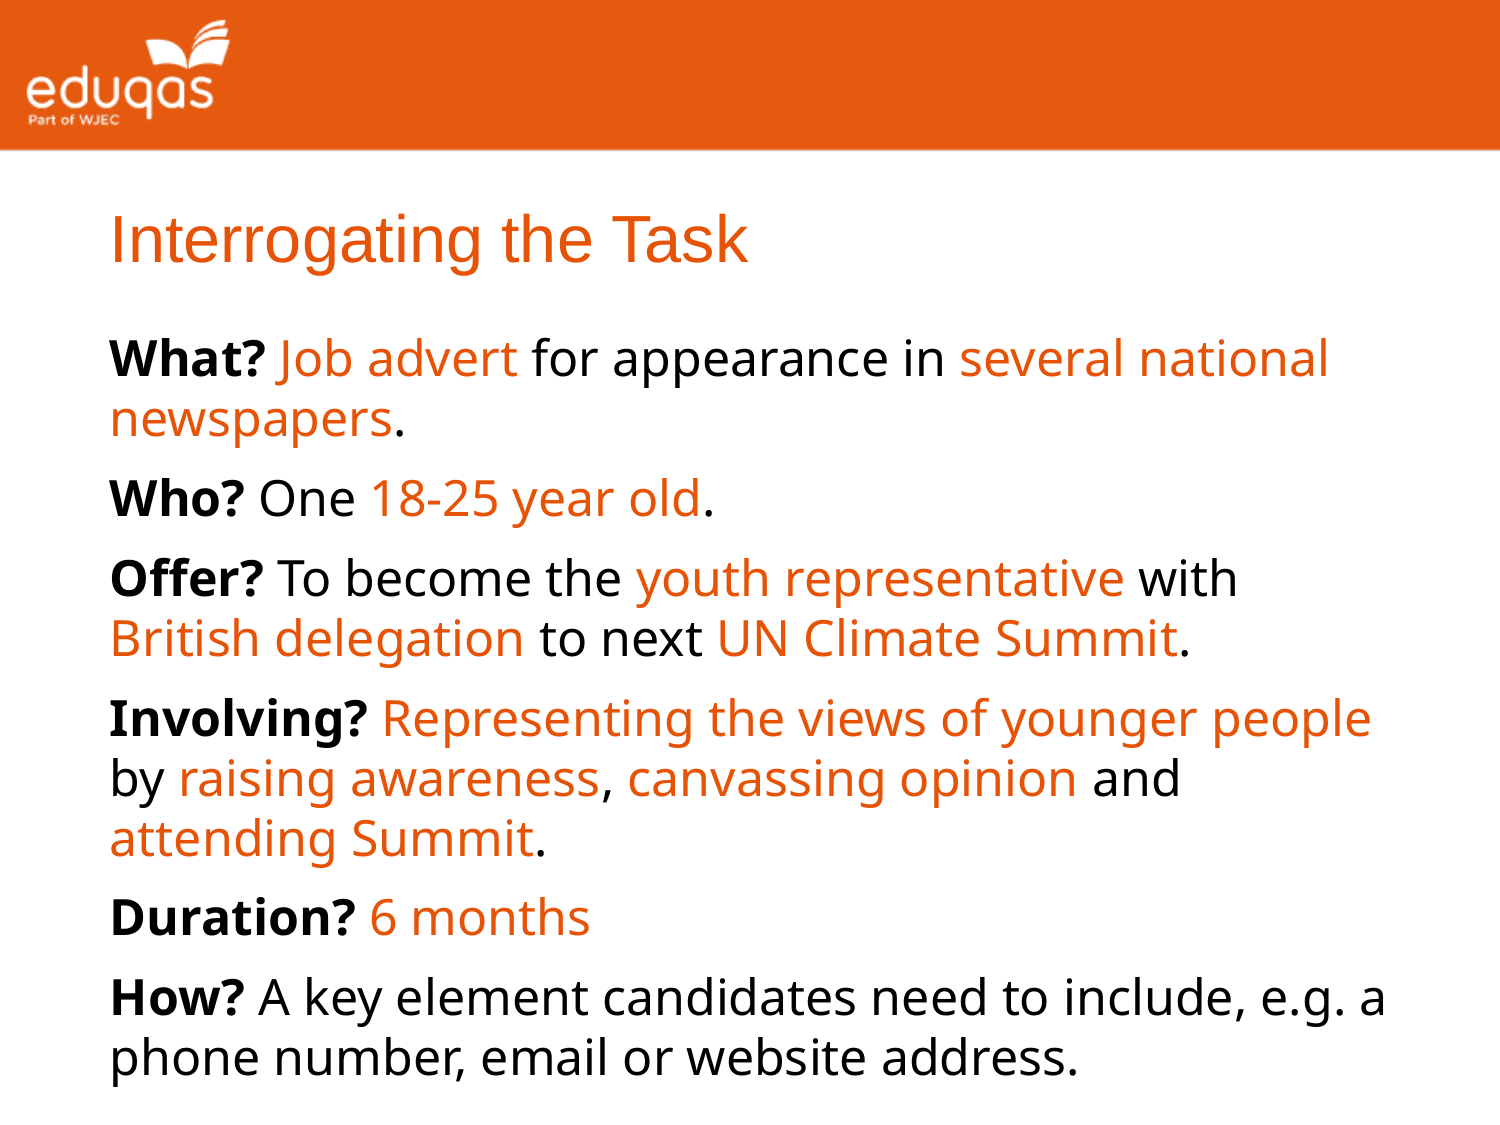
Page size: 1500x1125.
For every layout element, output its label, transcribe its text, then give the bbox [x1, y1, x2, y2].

text_box Interrogating the Task What? Job advert for appearance in several national newspapers. Who? One 18-25 year old. Offer? To become the youth representative with British delegation to next UN Climate Summit. Involving? Representing the views of younger people by raising awareness, canvassing opinion and attending Summit. Duration? 6 months How? A key element candidates need to include, e.g. a phone number, email or website address. [95, 188, 1416, 1094]
picture [0, 0, 1500, 215]
